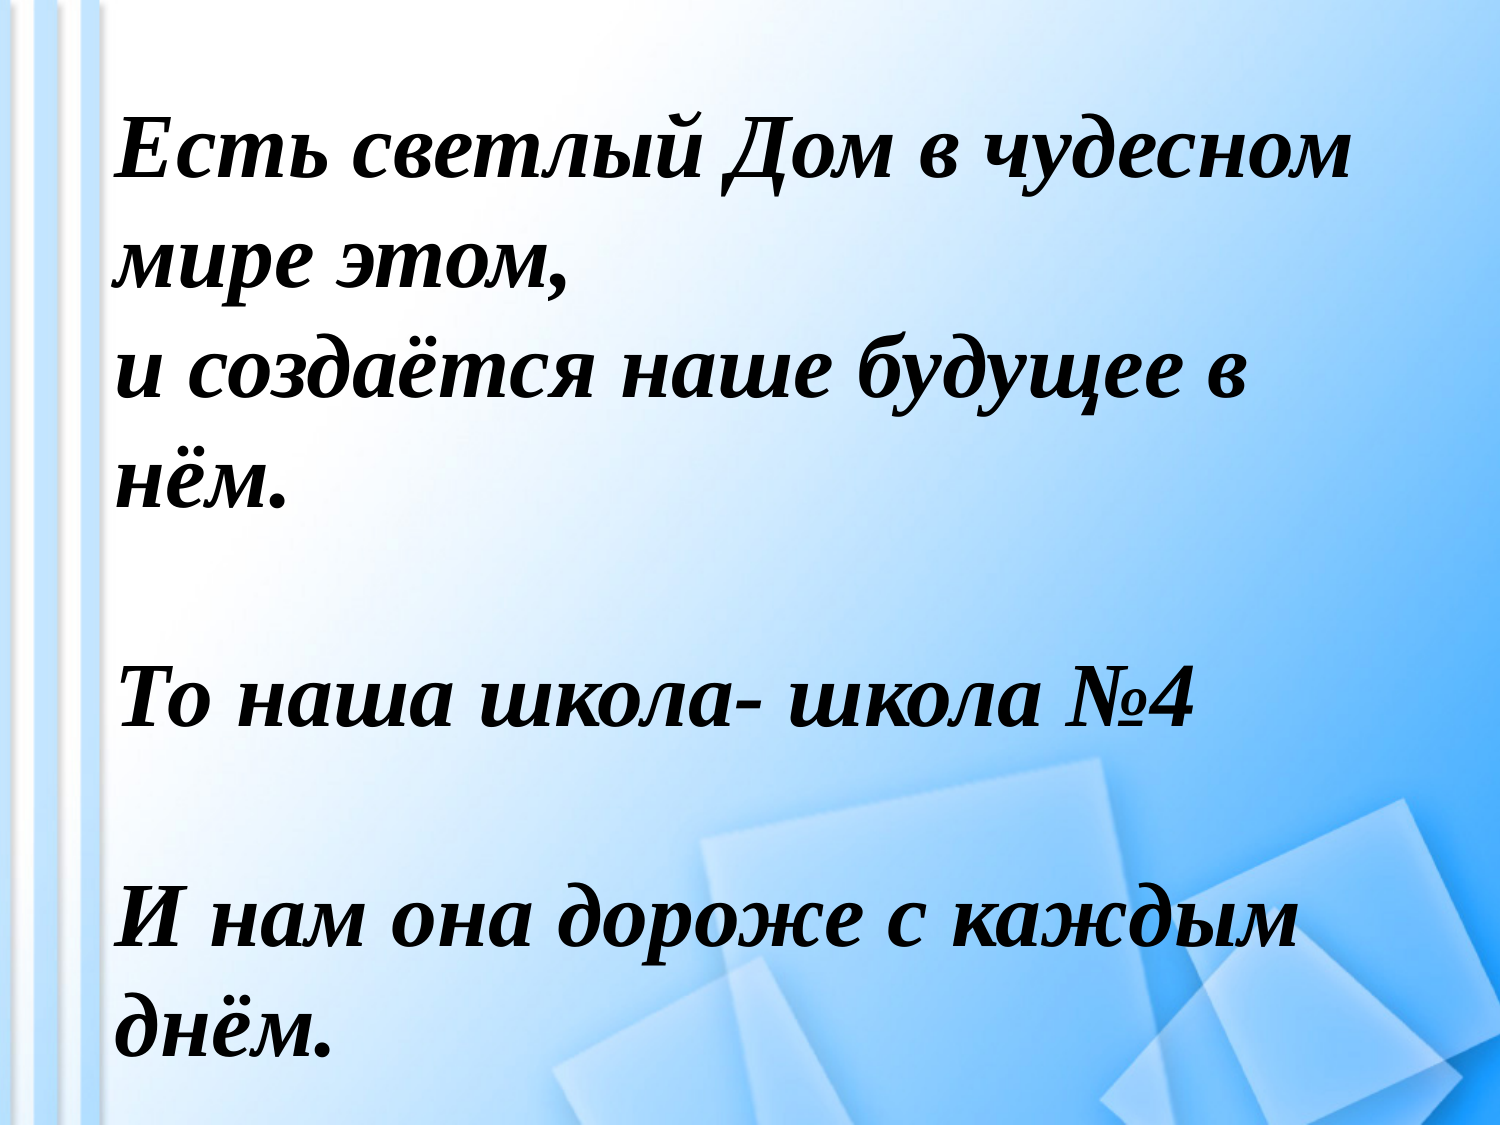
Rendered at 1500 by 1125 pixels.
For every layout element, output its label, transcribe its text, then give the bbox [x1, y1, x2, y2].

picture [0, 0, 1500, 1125]
text_box Есть светлый Дом в чудесном мире этом, и создаётся наше будущее в нём. То наша школа- школа №4 И нам она дороже с каждым днём. [100, 78, 1424, 1083]
